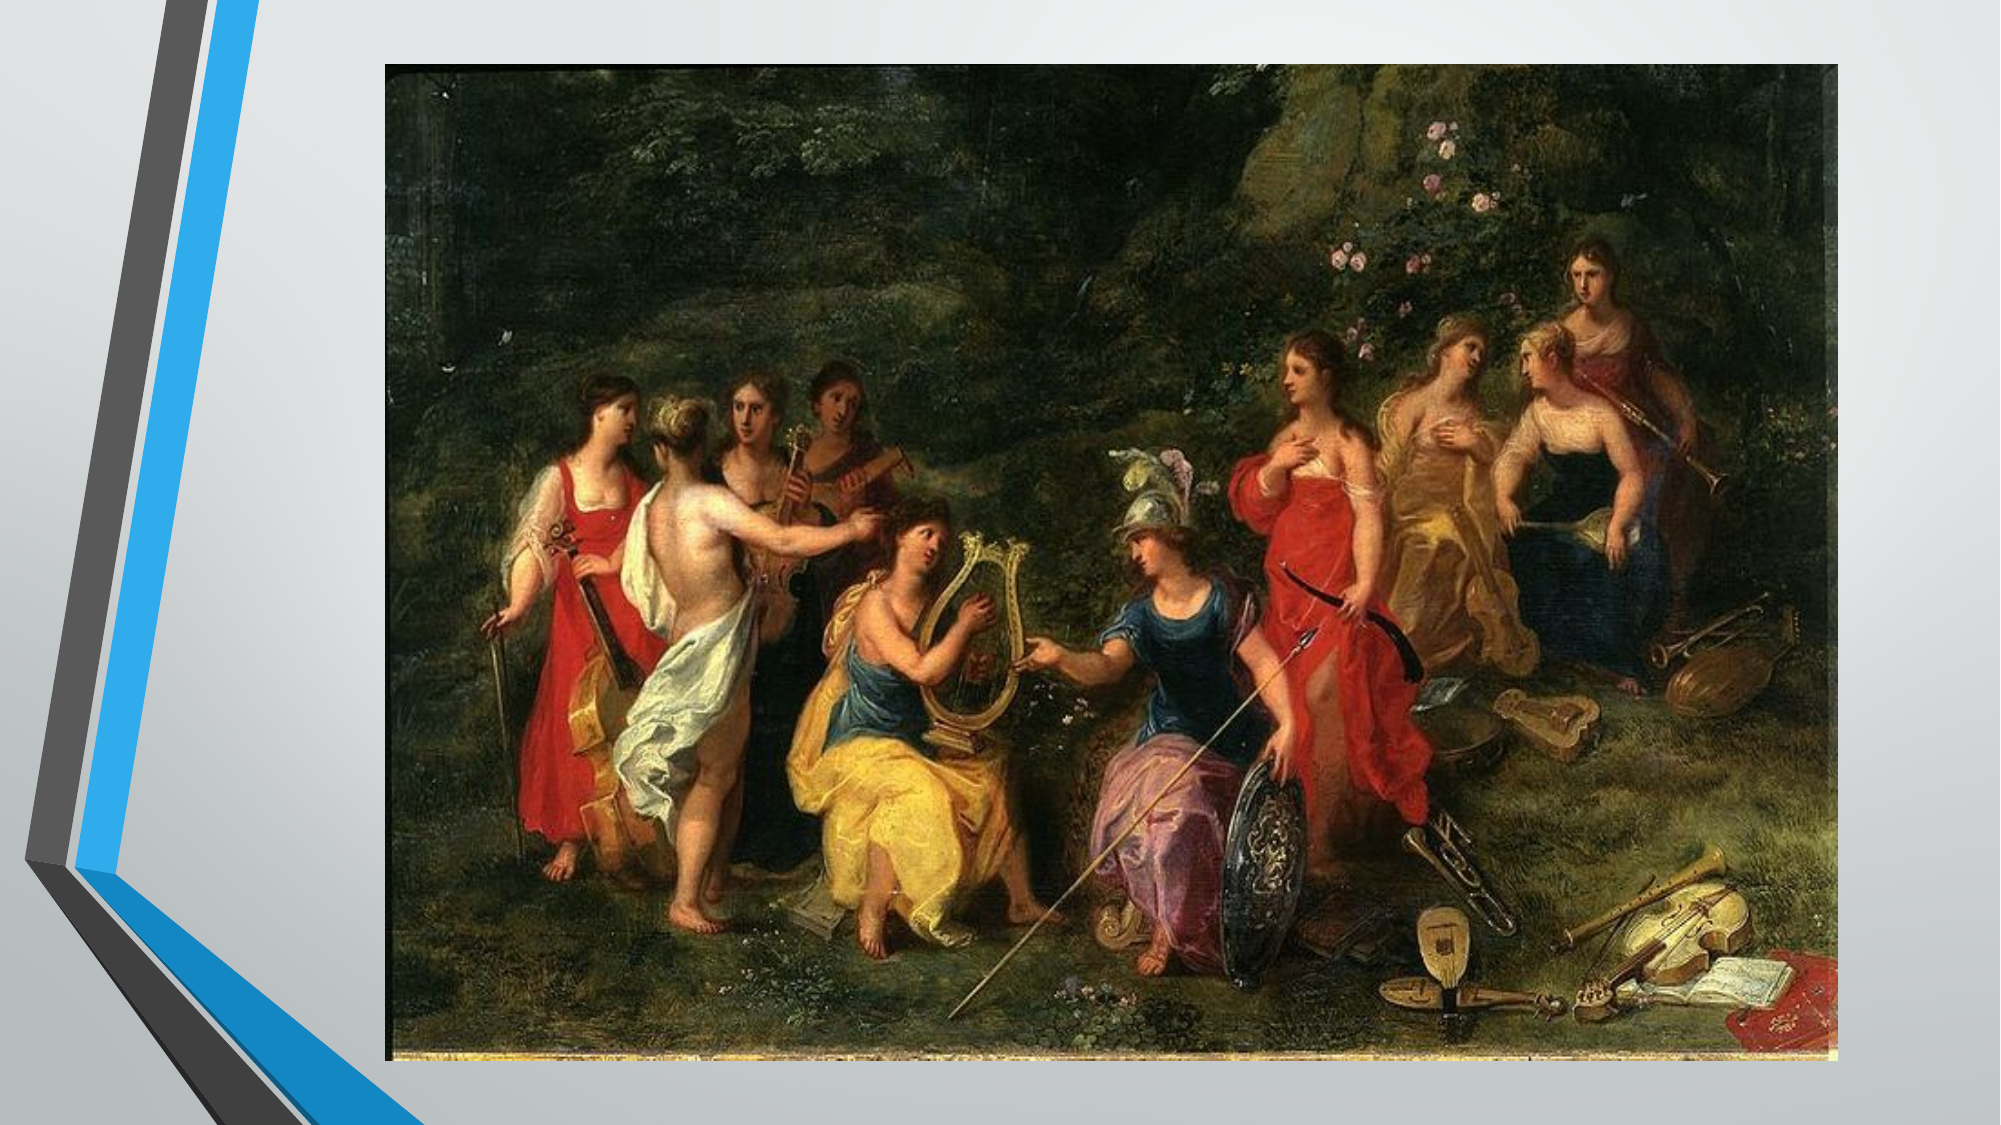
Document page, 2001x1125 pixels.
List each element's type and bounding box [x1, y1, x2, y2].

list [384, 64, 1838, 1061]
